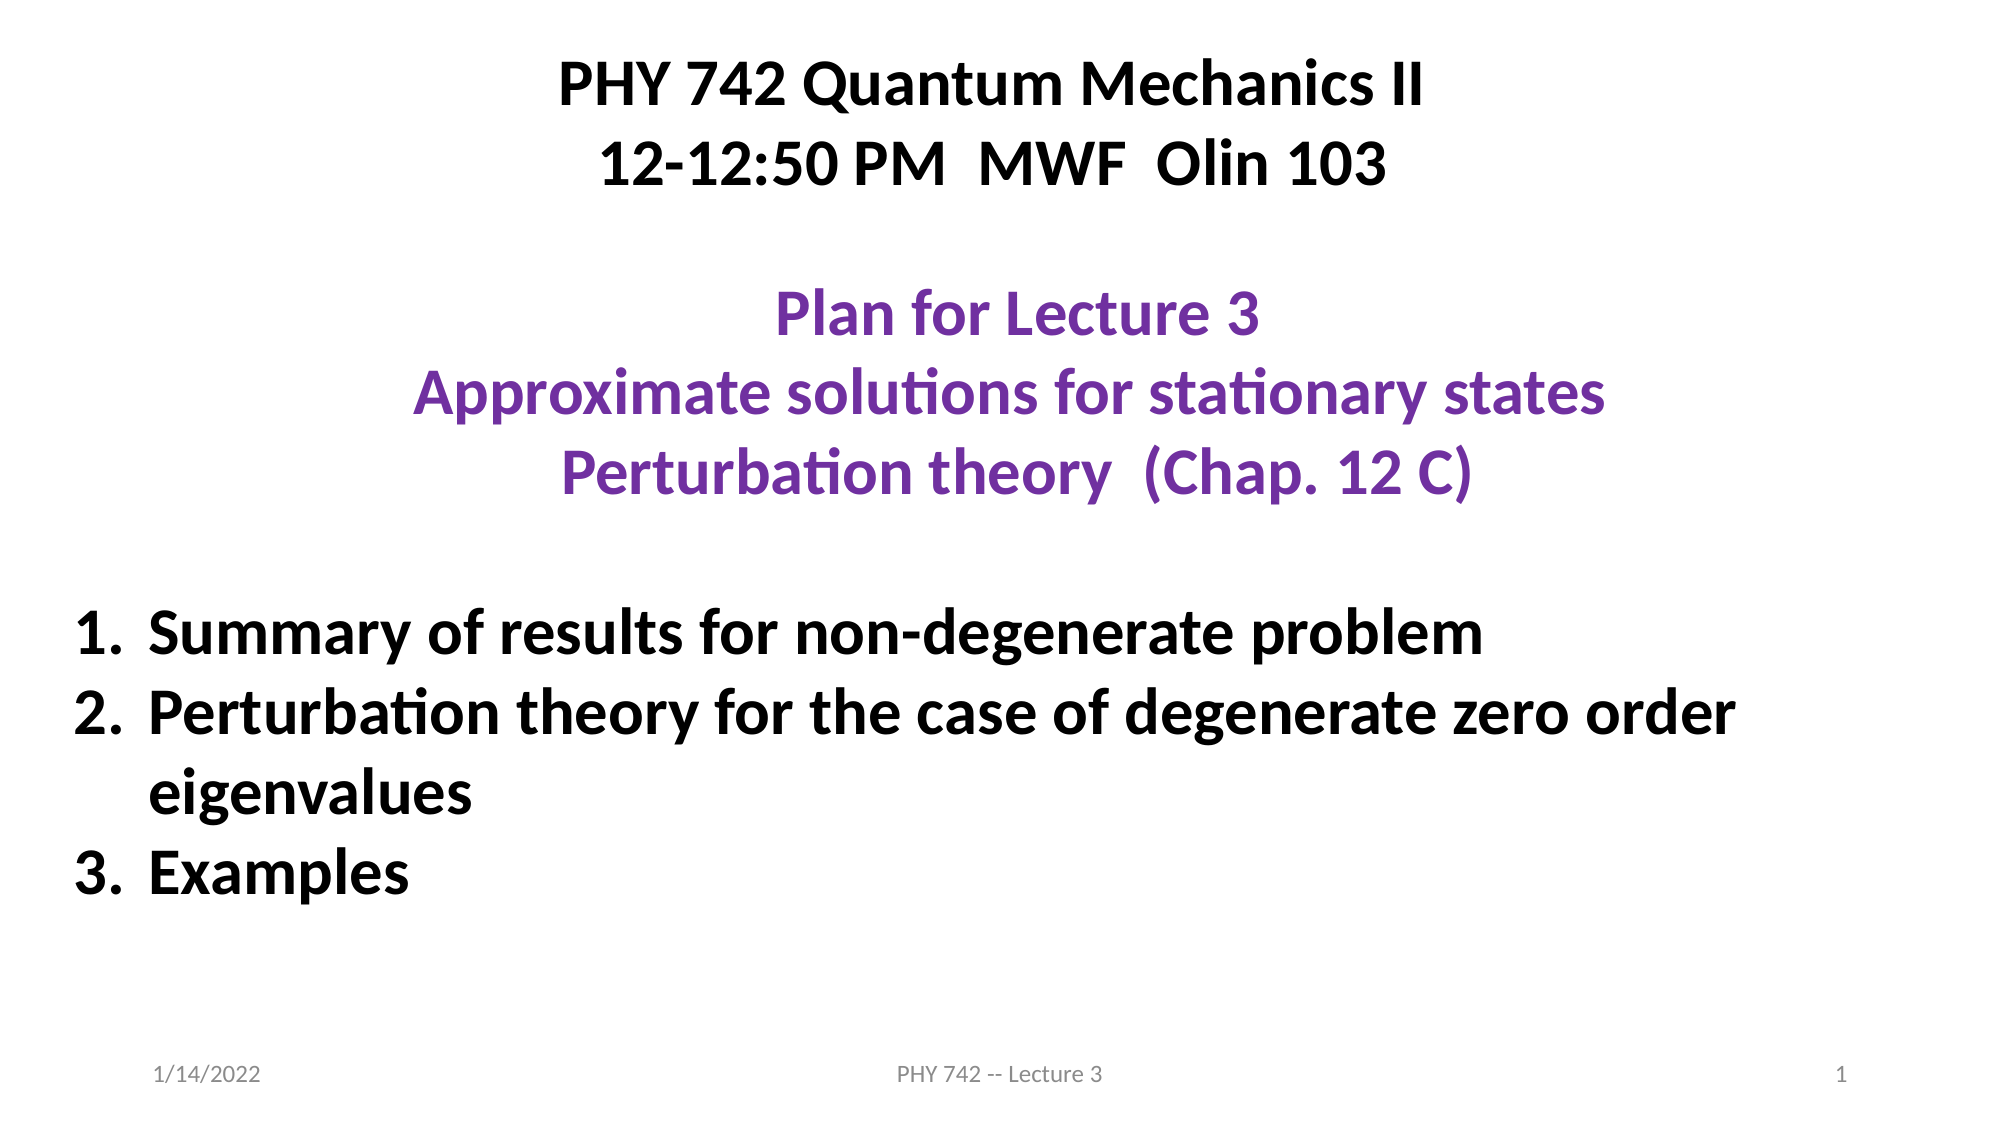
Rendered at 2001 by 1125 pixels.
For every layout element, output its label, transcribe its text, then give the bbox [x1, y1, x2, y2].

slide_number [137, 1042, 588, 1103]
text_box Plan for Lecture 3 Approximate solutions for stationary states Perturbation theory (Chap. 12 C) Summary of results for non-degenerate problem Perturbation theory for the case of degenerate zero order eigenvalues Examples [58, 260, 1978, 976]
footer PHY 742 -- Lecture 3 [662, 1042, 1338, 1103]
text_box PHY 742 Quantum Mechanics II 12-12:50 PM MWF Olin 103 [153, 31, 1832, 206]
slide_number 1 [1412, 1042, 1863, 1103]
